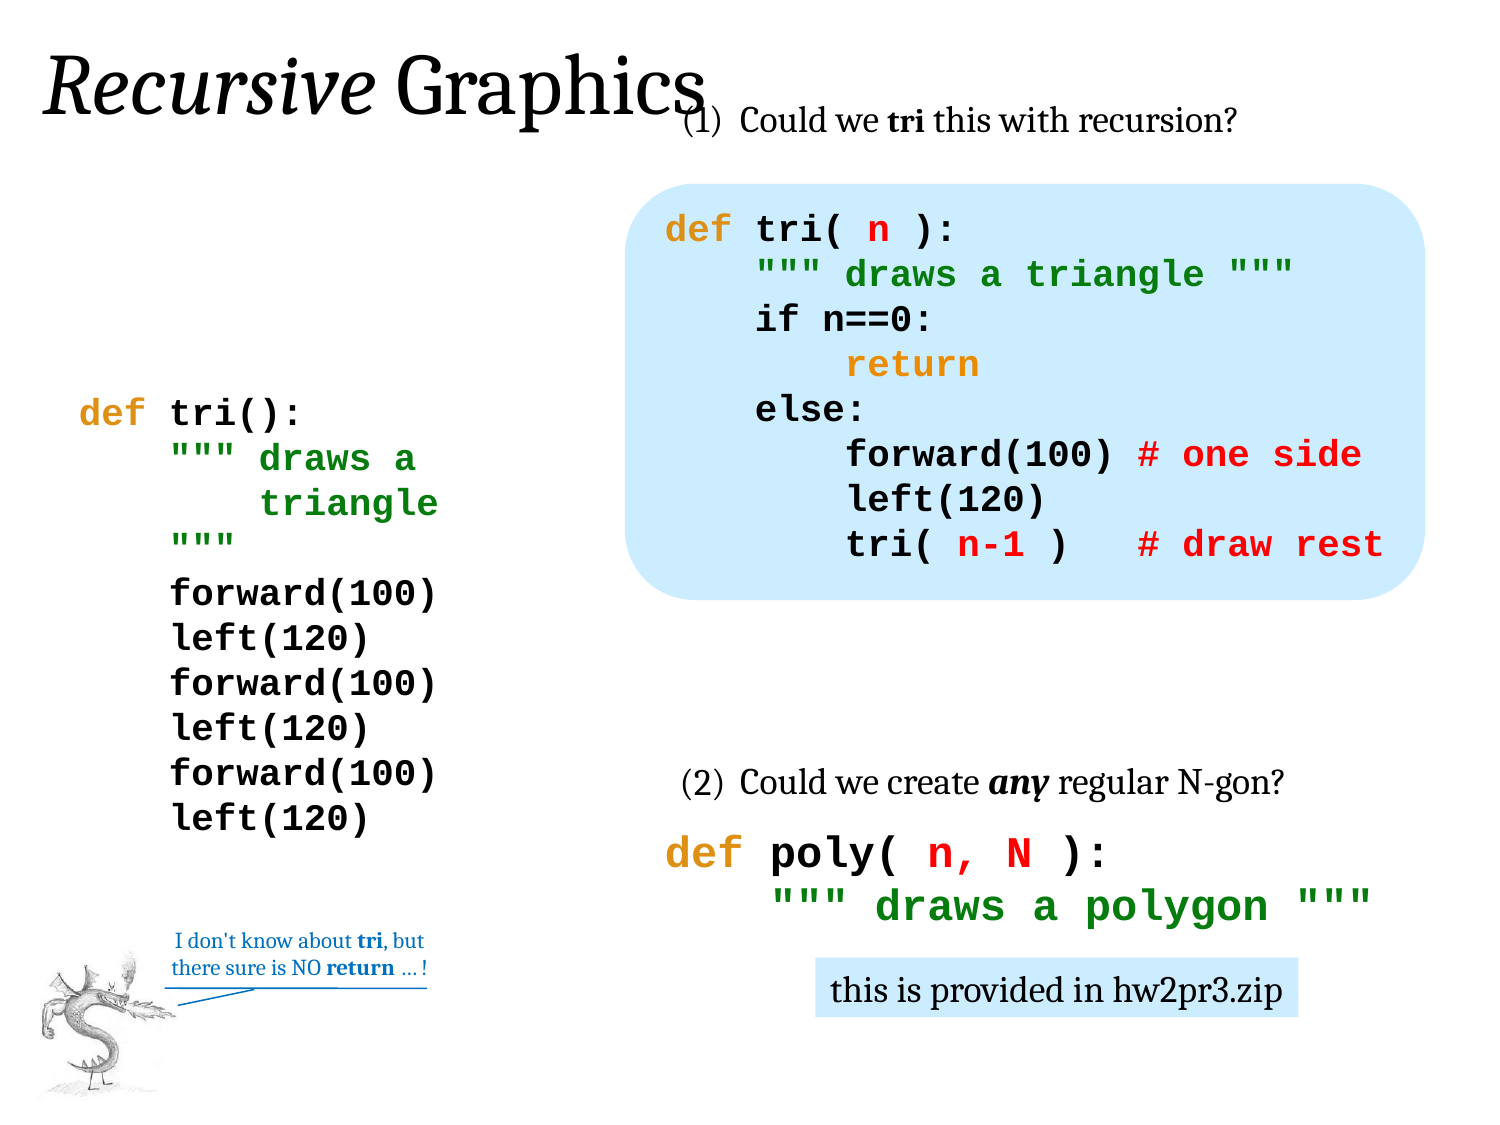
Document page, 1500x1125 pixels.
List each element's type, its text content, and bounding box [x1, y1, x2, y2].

picture [26, 950, 178, 1101]
text_box this is provided in hw2pr3.zip [815, 957, 1299, 1018]
text_box Recursive Graphics [28, 20, 741, 140]
text_box Could we tri this with recursion? [739, 87, 1325, 148]
text_box def tri(): """ draws a triangle """ forward(100) left(120) forward(100) left(120) forward(100) left(120) [64, 380, 528, 846]
text_box [624, 199, 1412, 601]
text_box [655, 183, 1395, 196]
text_box (2) [664, 750, 741, 810]
text_box Could we create any regular N-gon? [725, 749, 1363, 810]
text_box def tri( n ): """ draws a triangle """ if n==0: return else: forward(100) # one side left(120) tri( n-1 ) # draw rest [650, 196, 1425, 572]
text_box def poly( n, N ): """ draws a polygon """ [650, 816, 1425, 937]
text_box I don't know about tri, but there sure is NO return … ! [143, 917, 456, 988]
text_box (1) [666, 87, 739, 148]
